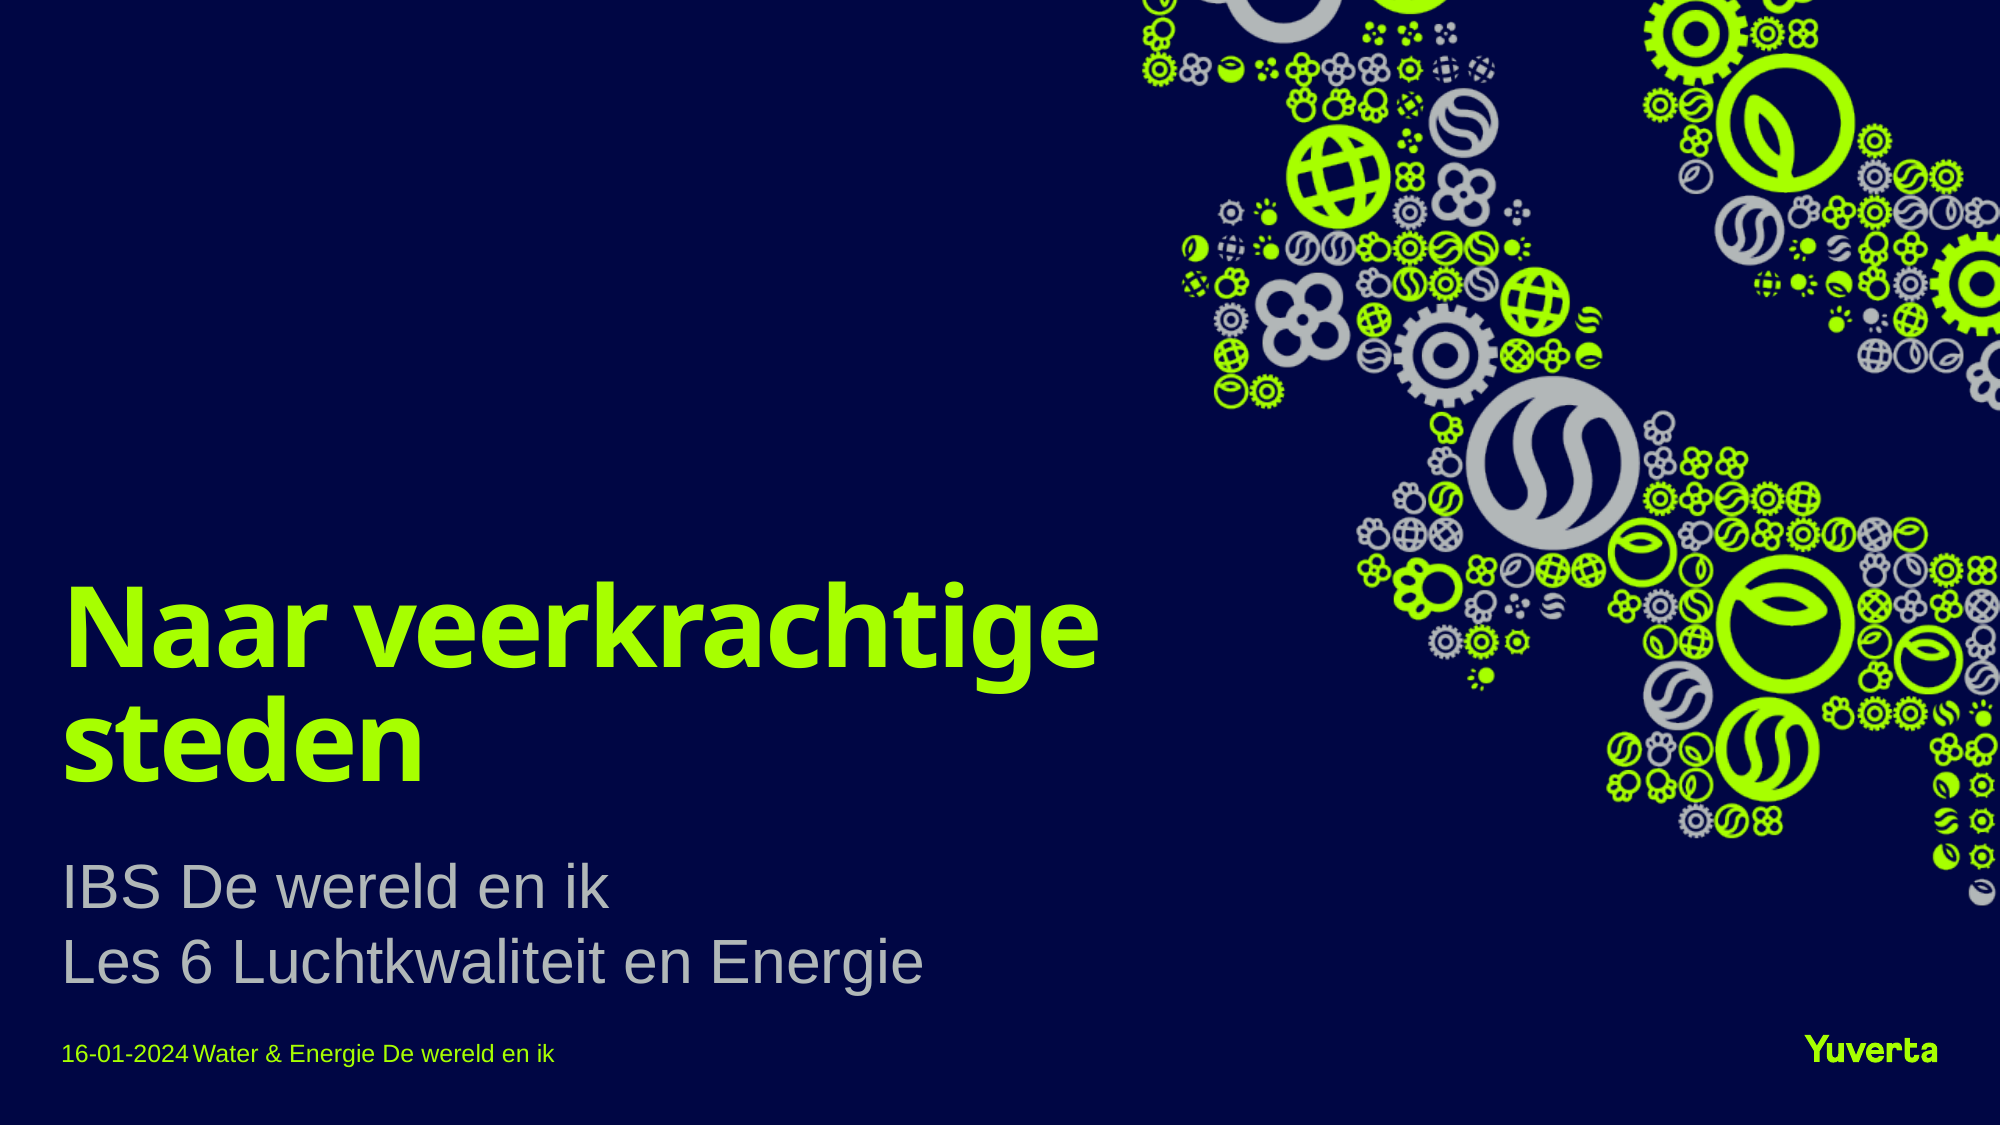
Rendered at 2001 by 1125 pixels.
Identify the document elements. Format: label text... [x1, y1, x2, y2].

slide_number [60, 1037, 193, 1073]
footer Water & Energie De wereld en ik [193, 1037, 1000, 1073]
picture [0, 0, 2000, 1125]
subtitle IBS De wereld en ik Les 6 Luchtkwaliteit en Energie [61, 845, 1320, 1006]
title Naar veerkrachtige steden [60, 463, 1319, 805]
